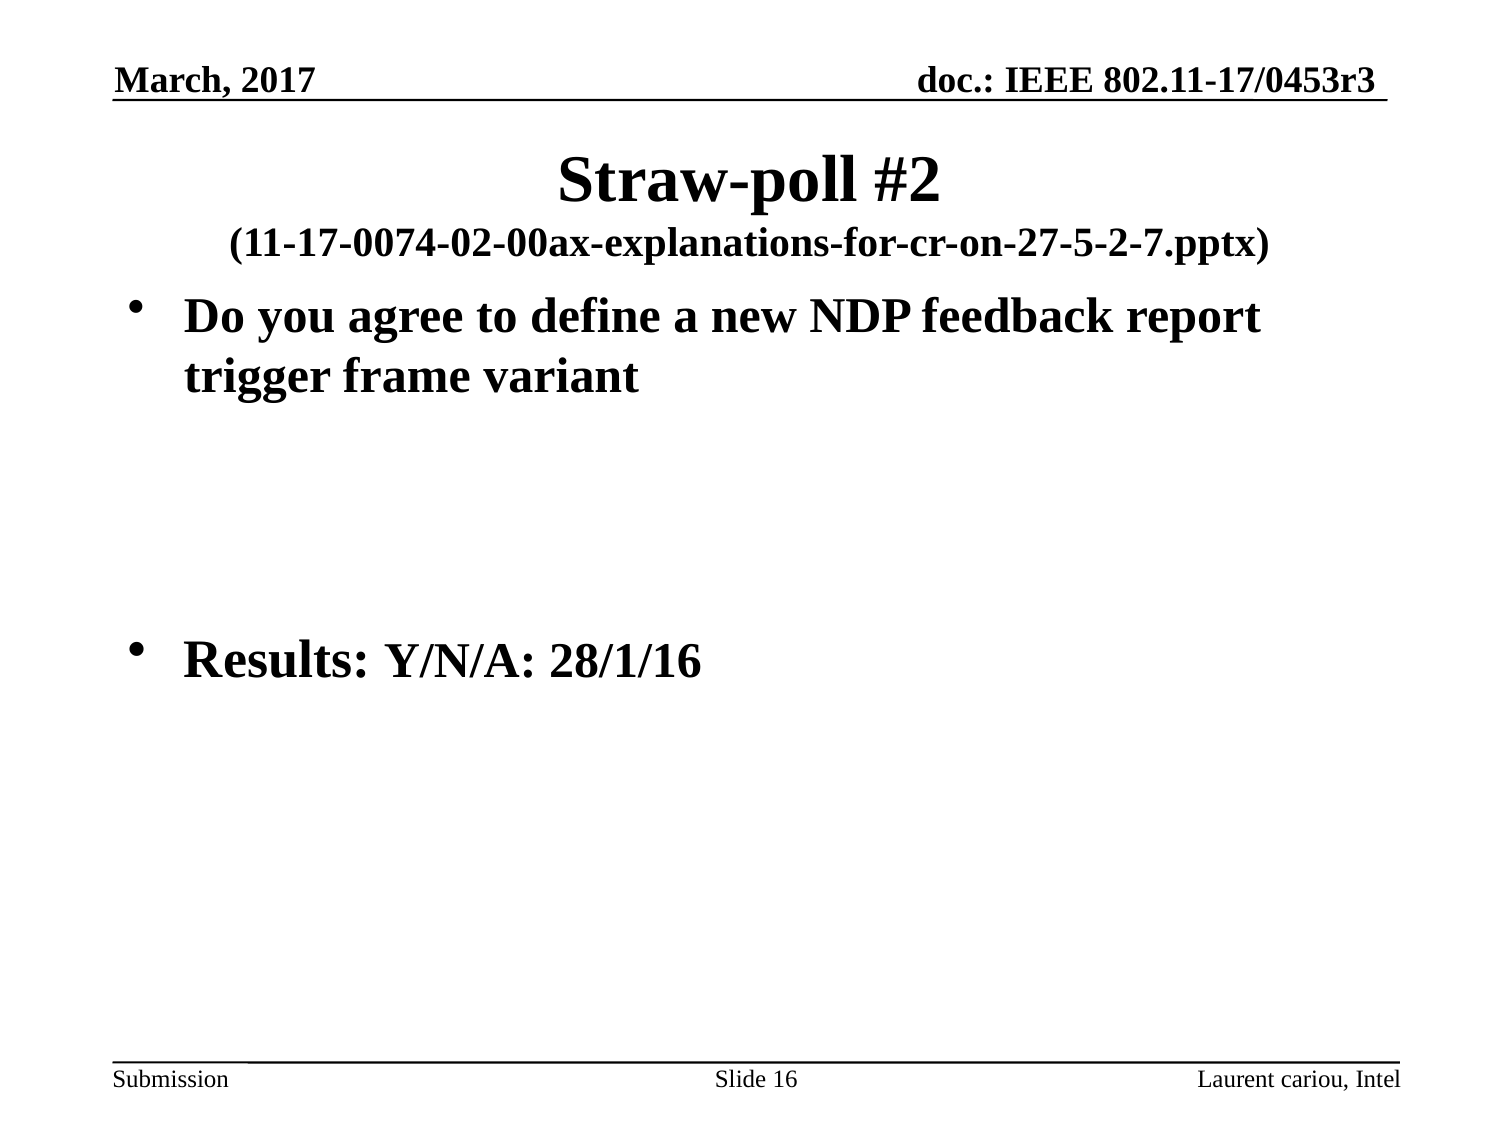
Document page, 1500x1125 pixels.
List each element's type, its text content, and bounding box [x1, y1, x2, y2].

title Straw-poll #2 (11-17-0074-02-00ax-explanations-for-cr-on-27-5-2-7.pptx) [112, 112, 1388, 288]
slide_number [114, 54, 318, 101]
footer Laurent cariou, Intel [1037, 1061, 1402, 1093]
list Do you agree to define a new NDP feedback report trigger frame variant Results: Y/N/A: 28/1/16 [112, 288, 1388, 1013]
slide_number Slide 16 [712, 1061, 800, 1093]
